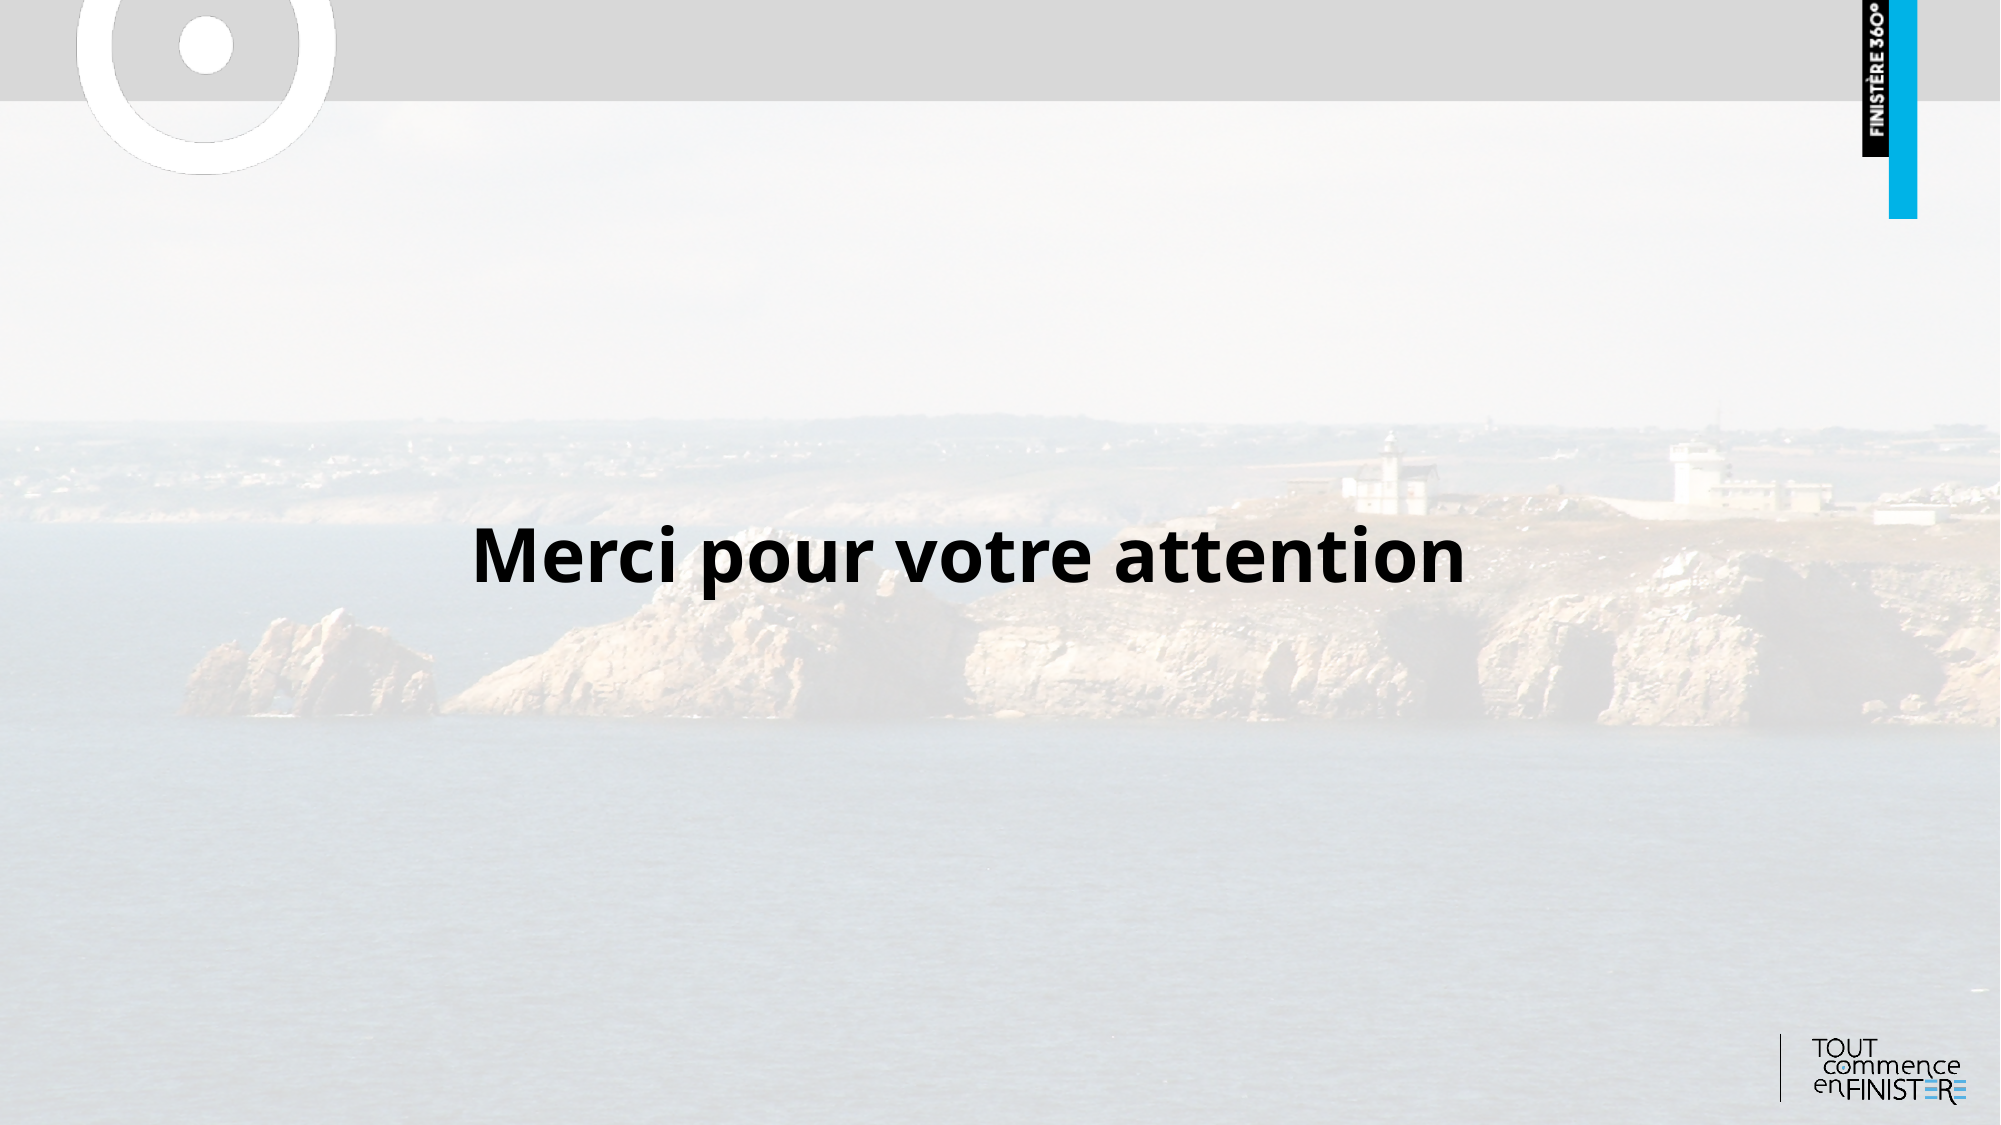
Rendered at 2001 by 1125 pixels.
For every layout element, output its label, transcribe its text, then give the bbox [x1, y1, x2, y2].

picture [0, 0, 604, 608]
picture [1851, 0, 1888, 157]
picture [1812, 1038, 1966, 1105]
text_box Merci pour votre attention [409, 320, 1530, 606]
